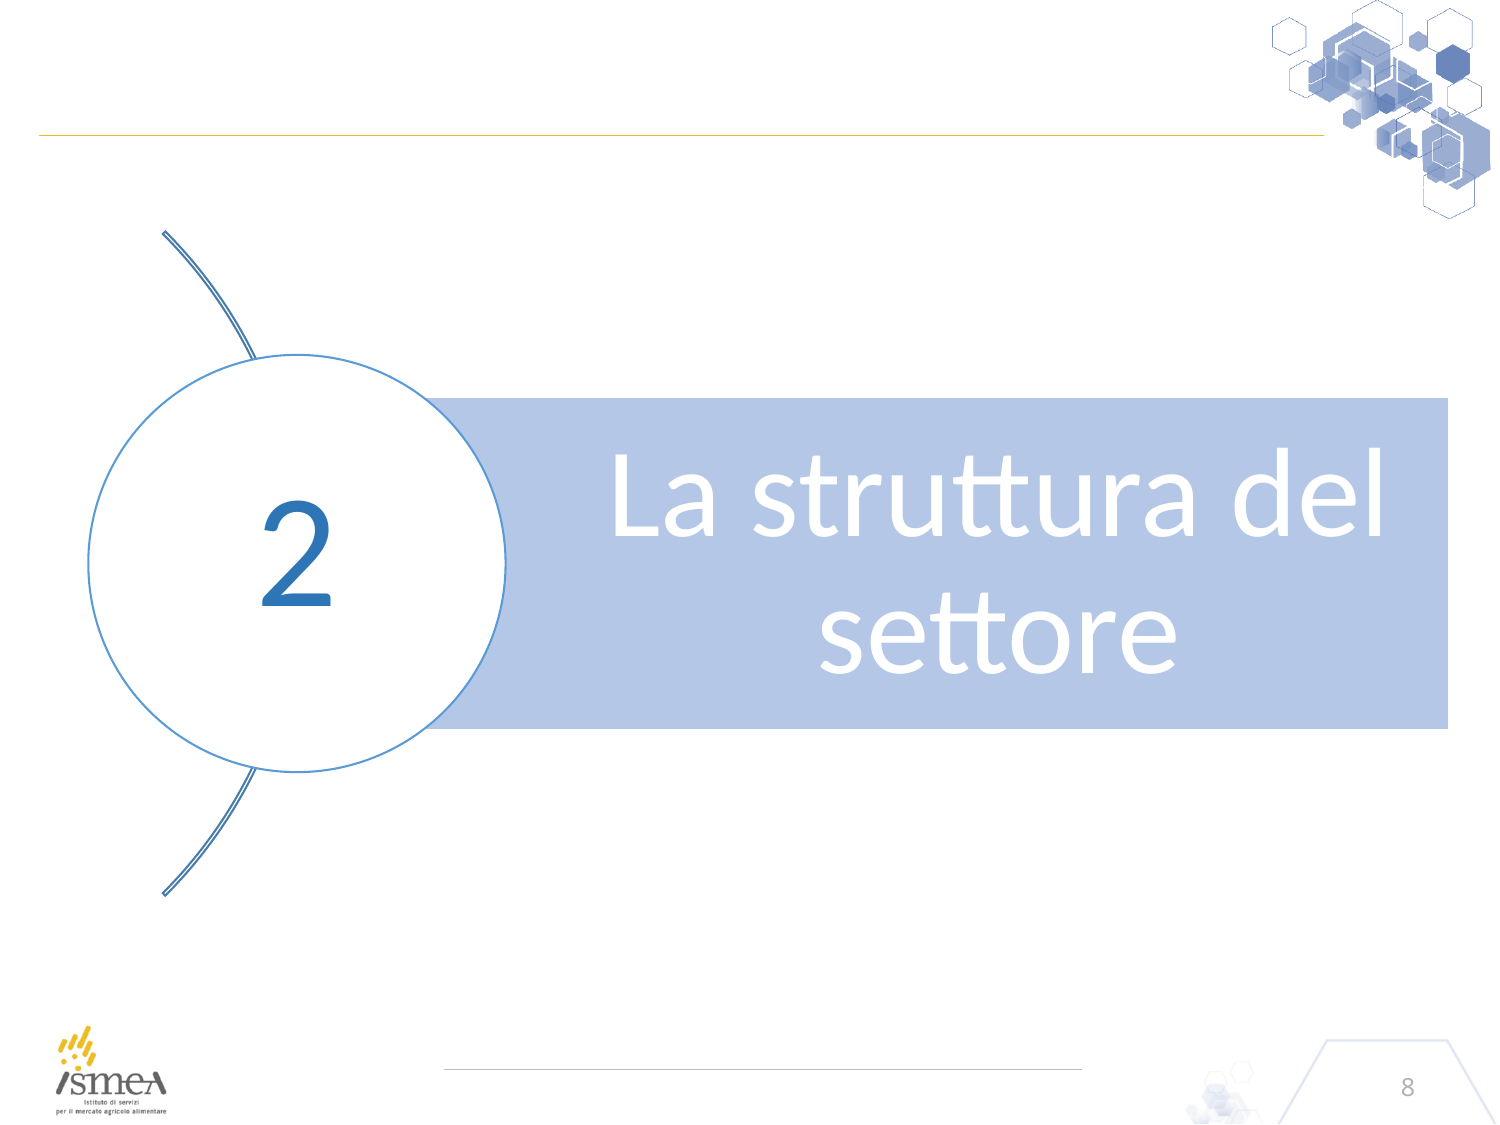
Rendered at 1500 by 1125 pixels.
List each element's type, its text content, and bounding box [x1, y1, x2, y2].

slide_number 8 [1363, 1069, 1431, 1108]
picture [54, 1024, 169, 1116]
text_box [88, 214, 1449, 913]
